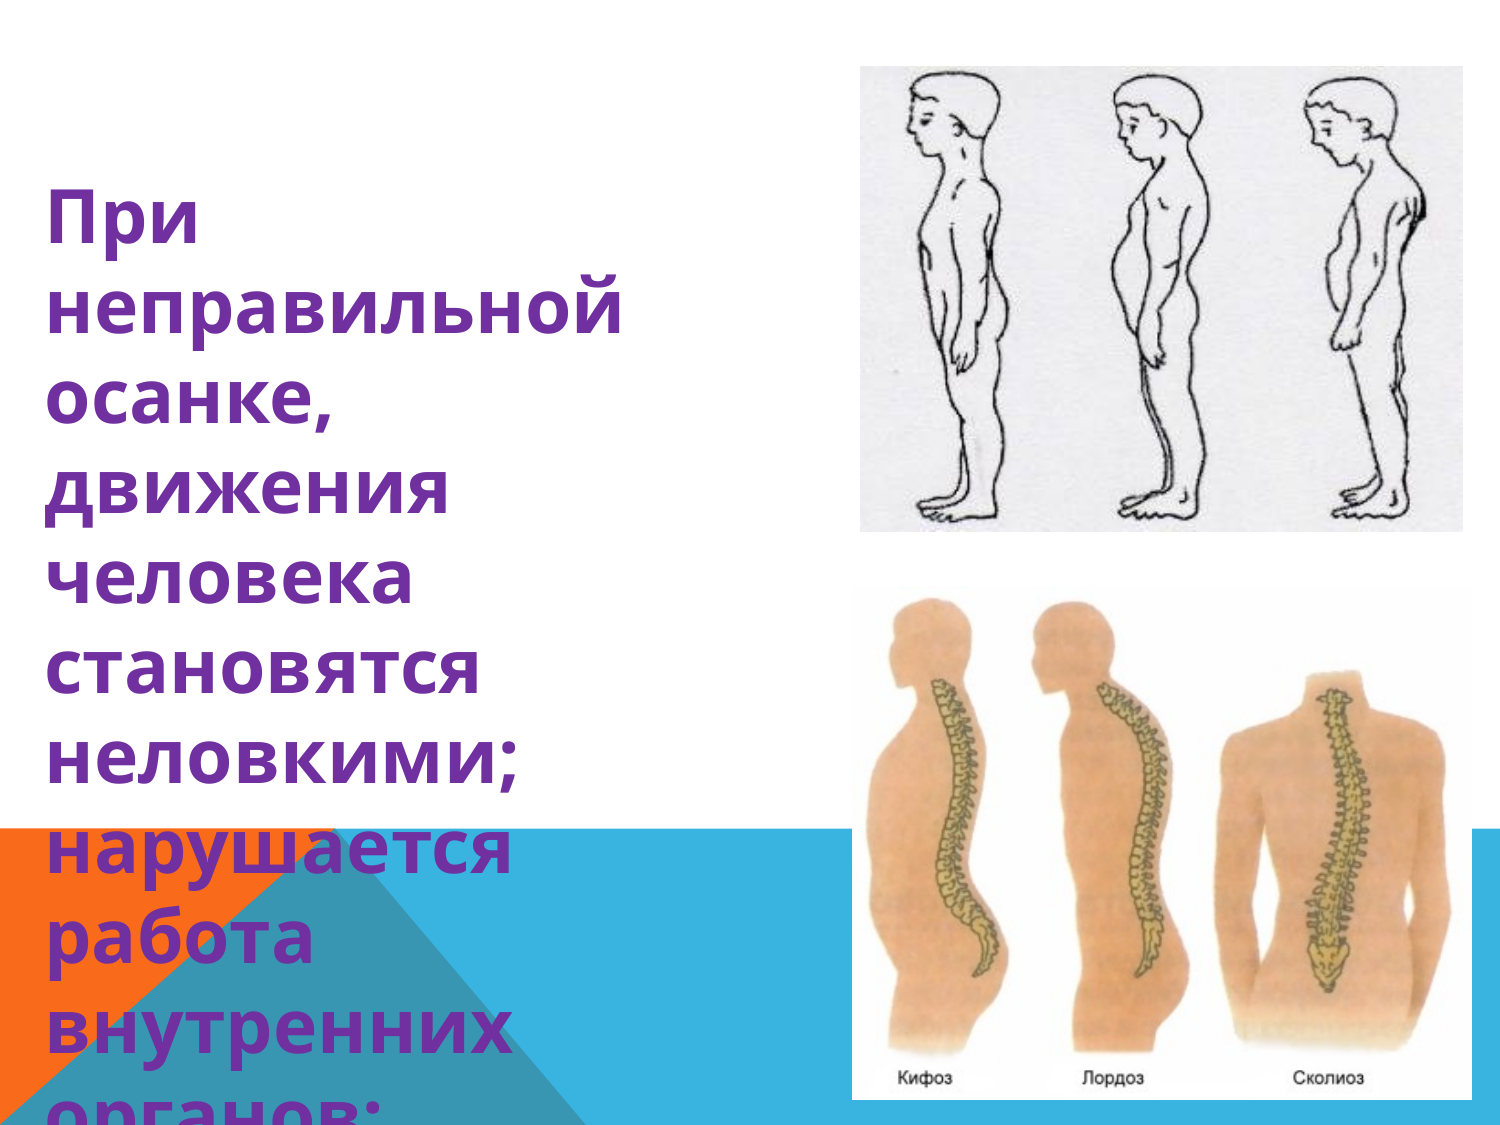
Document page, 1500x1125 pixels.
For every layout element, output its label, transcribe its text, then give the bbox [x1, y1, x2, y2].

picture [851, 585, 1472, 1100]
text_box При неправильной осанке, движения человека становятся неловкими; нарушается работа внутренних органов; возникают боли в суставах, мышцах, пояснице, стопах. [29, 160, 780, 1125]
picture [860, 65, 1464, 533]
